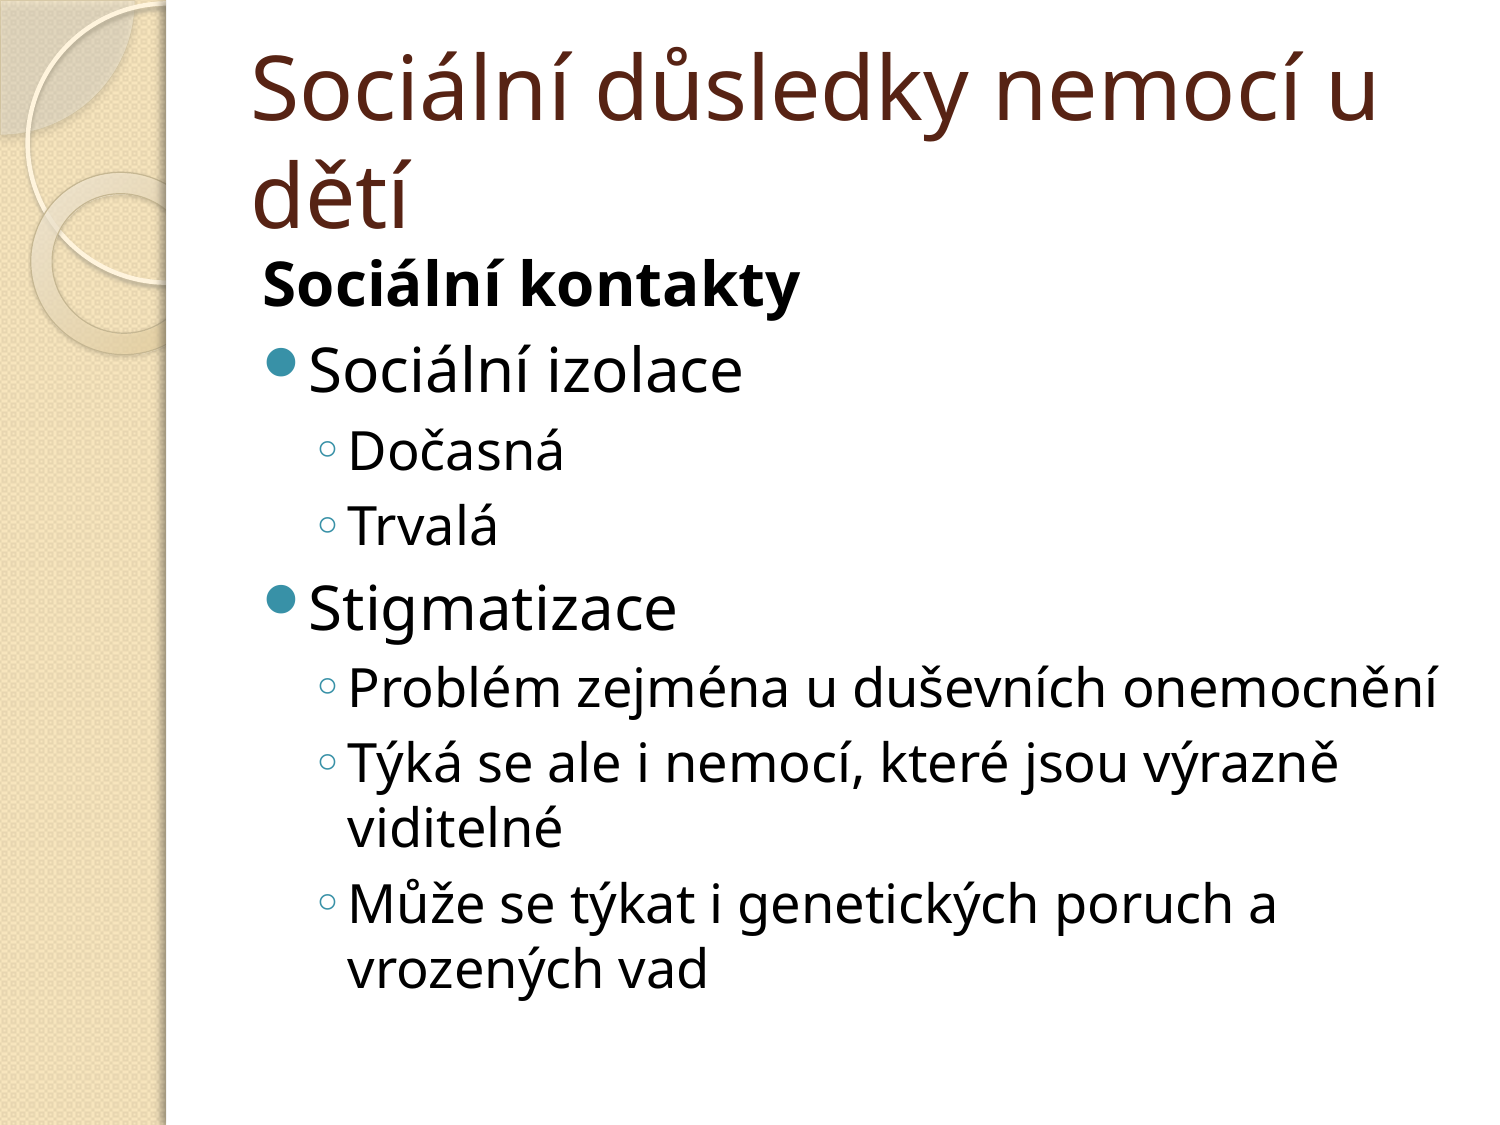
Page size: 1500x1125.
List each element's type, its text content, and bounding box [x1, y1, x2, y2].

title Sociální důsledky nemocí u dětí [235, 45, 1466, 233]
list Sociální kontakty Sociální izolace Dočasná Trvalá Stigmatizace Problém zejména u duševních onemocnění Týká se ale i nemocí, které jsou výrazně viditelné Může se týkat i genetických poruch a vrozených vad [235, 237, 1466, 1025]
